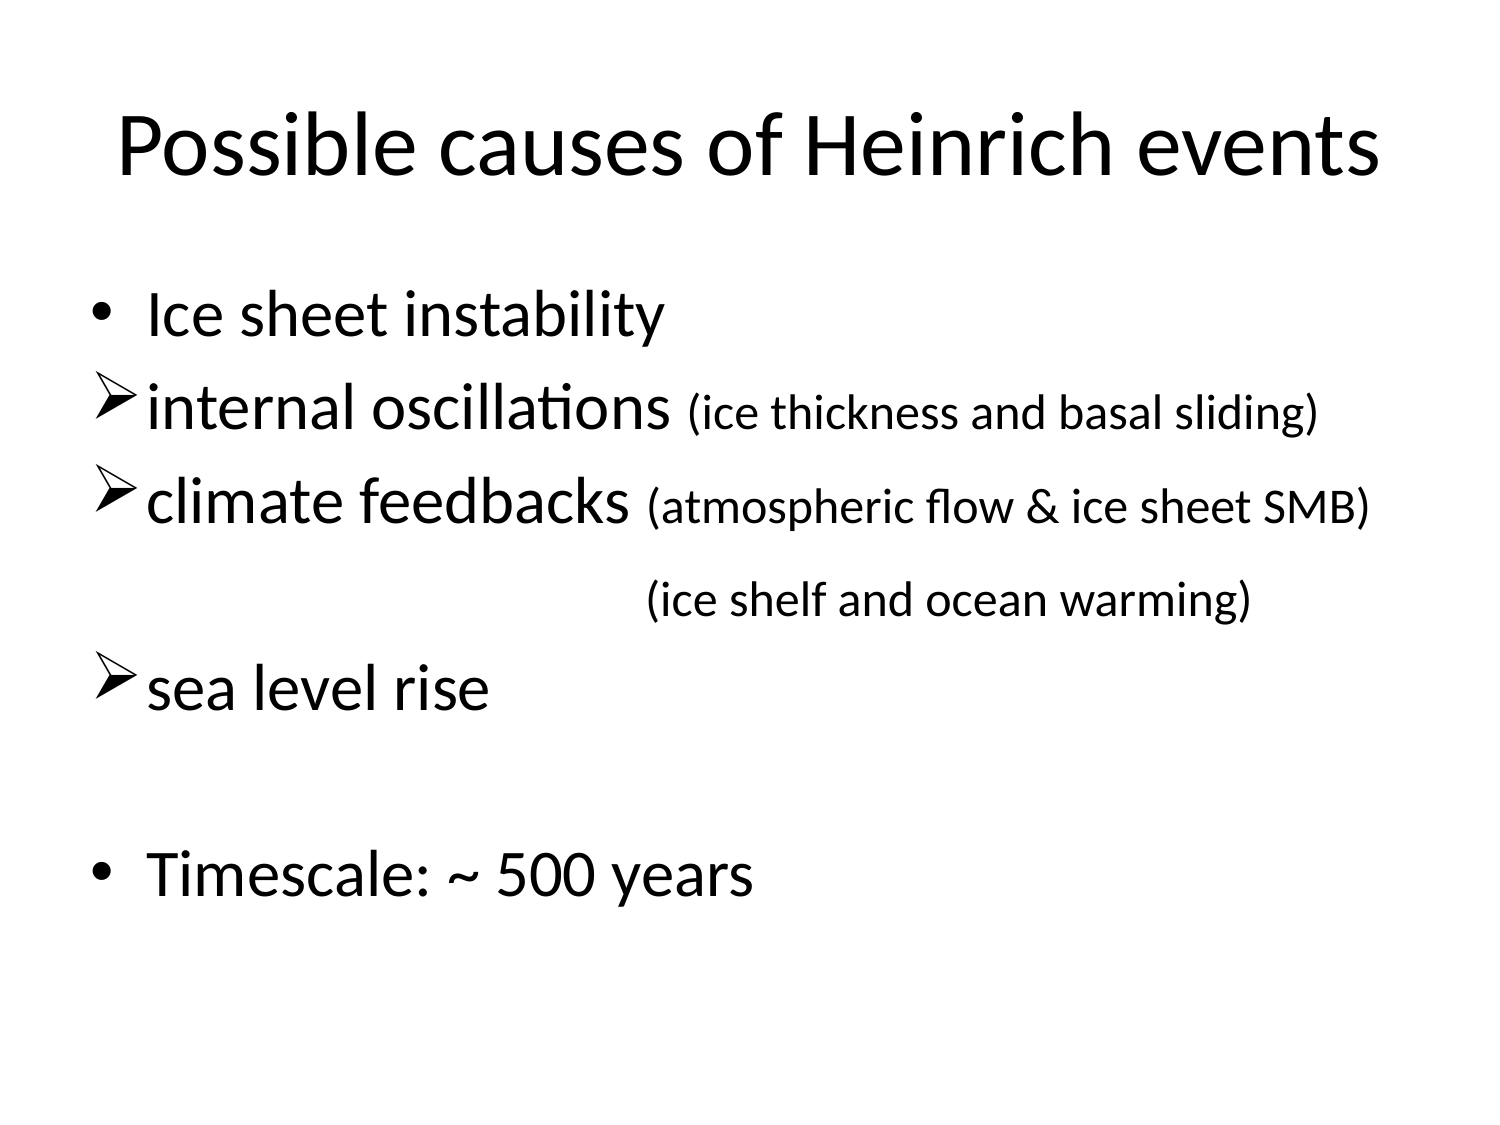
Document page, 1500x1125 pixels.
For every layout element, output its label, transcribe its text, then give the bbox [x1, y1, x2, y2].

title Possible causes of Heinrich events [75, 45, 1425, 233]
list Ice sheet instability internal oscillations (ice thickness and basal sliding) climate feedbacks (atmospheric flow & ice sheet SMB) (ice shelf and ocean warming) sea level rise Timescale: ~ 500 years [75, 262, 1425, 1005]
